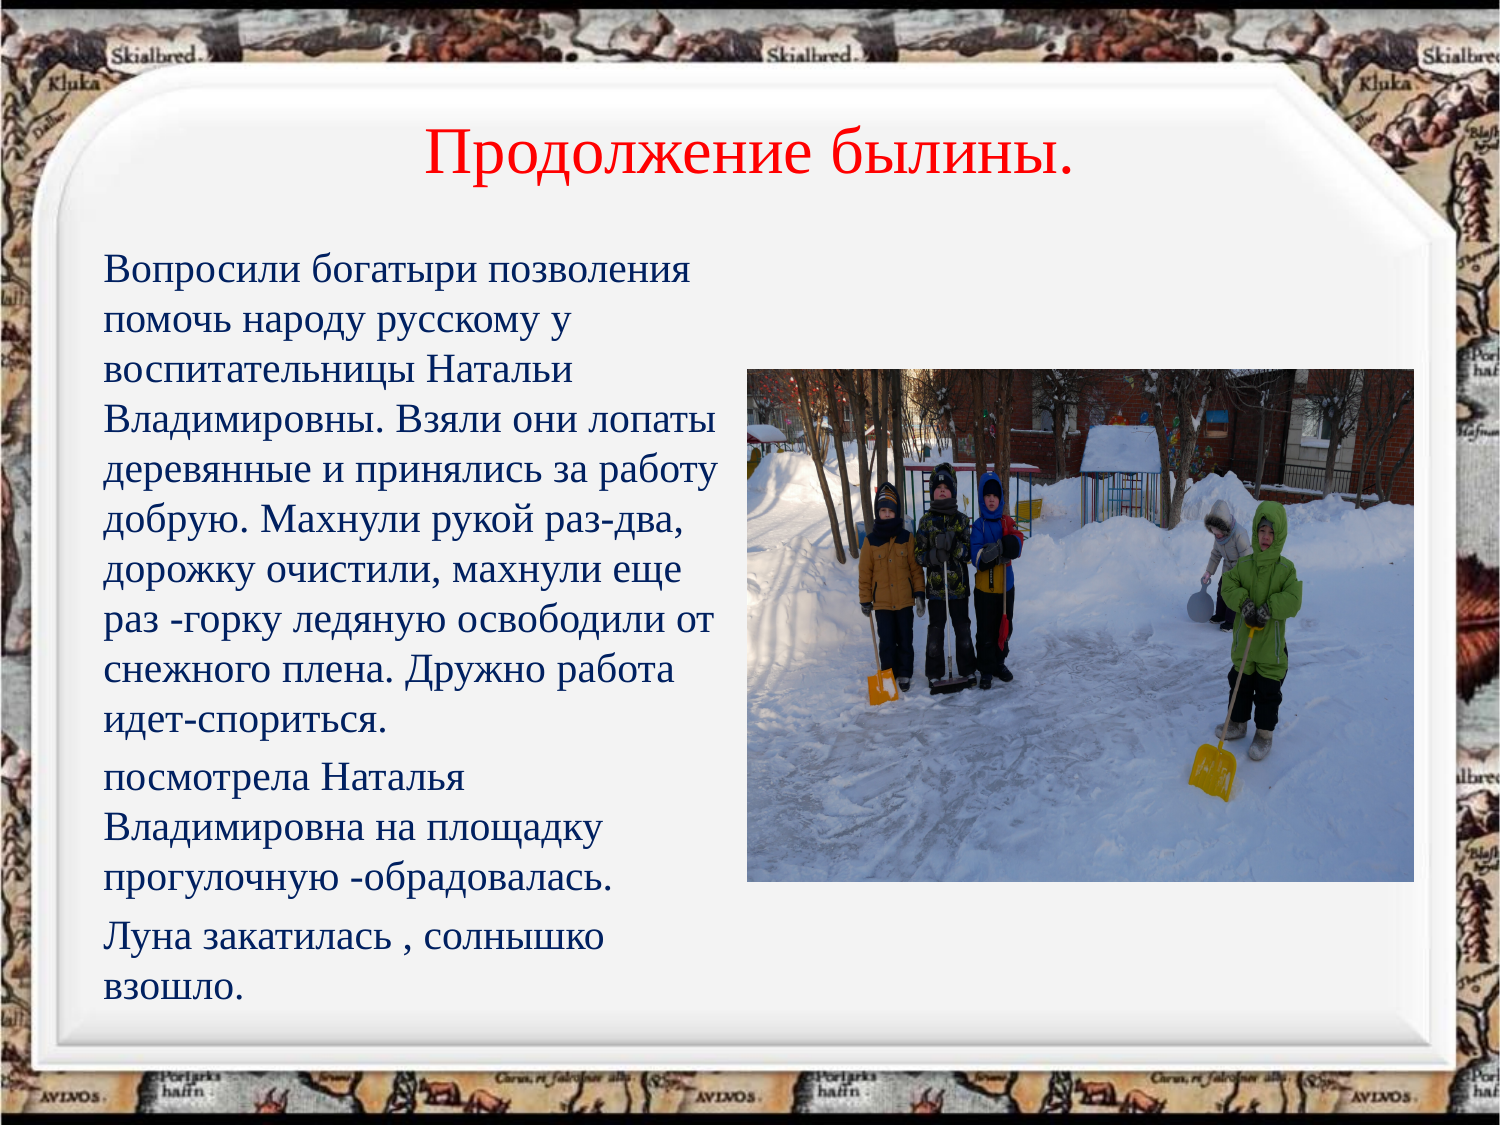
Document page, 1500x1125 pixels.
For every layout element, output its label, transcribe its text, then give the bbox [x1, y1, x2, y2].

slide_number [75, 1042, 425, 1103]
picture [0, 0, 1500, 1125]
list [747, 369, 1415, 882]
list Вопросили богатыри позволения помочь народу русскому у воспитательницы Натальи Владимировны. Взяли они лопаты деревянные и принялись за работу добрую. Махнули рукой раз-два, дорожку очистили, махнули еще раз -горку ледяную освободили от снежного плена. Дружно работа идет-спориться. посмотрела Наталья Владимировна на площадку прогулочную -обрадовалась. Луна закатилась , солнышко взошло. [88, 232, 748, 1061]
title Продолжение былины. [74, 84, 1426, 209]
